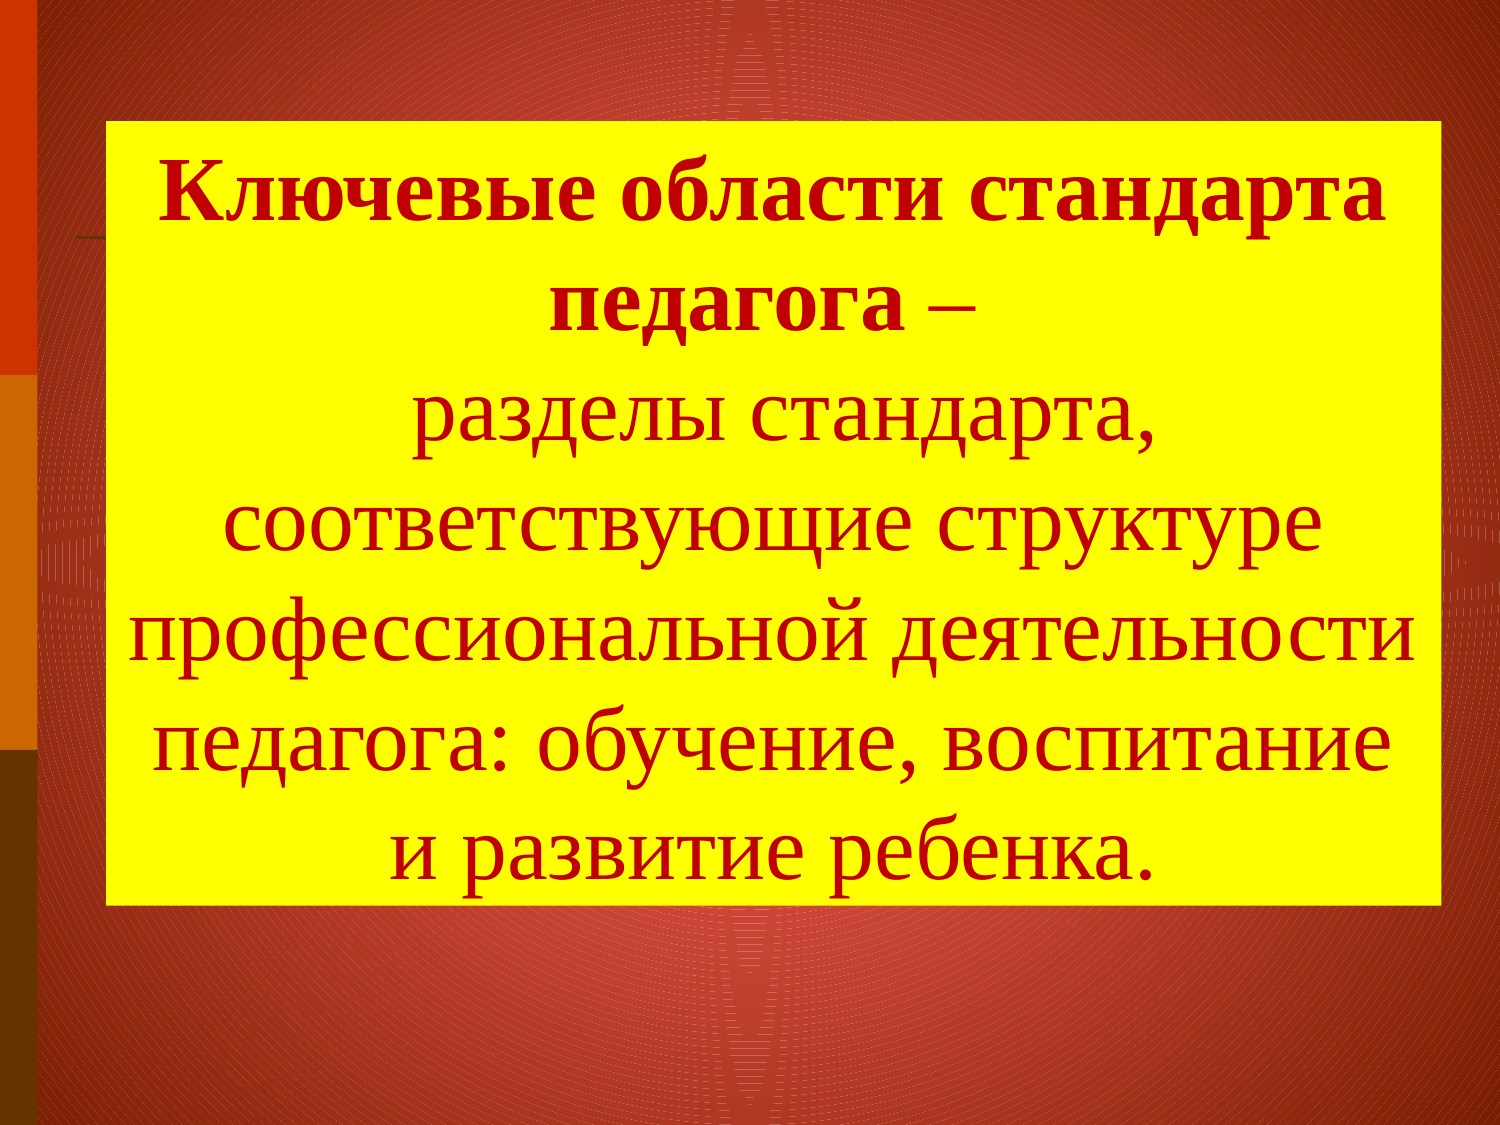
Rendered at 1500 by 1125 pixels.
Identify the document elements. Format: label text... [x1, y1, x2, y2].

text_box Ключевые области стандарта педагога – разделы стандарта, соответствующие структуре профессиональной деятельности педагога: обучение, воспитание и развитие ребенка. [106, 121, 1442, 906]
